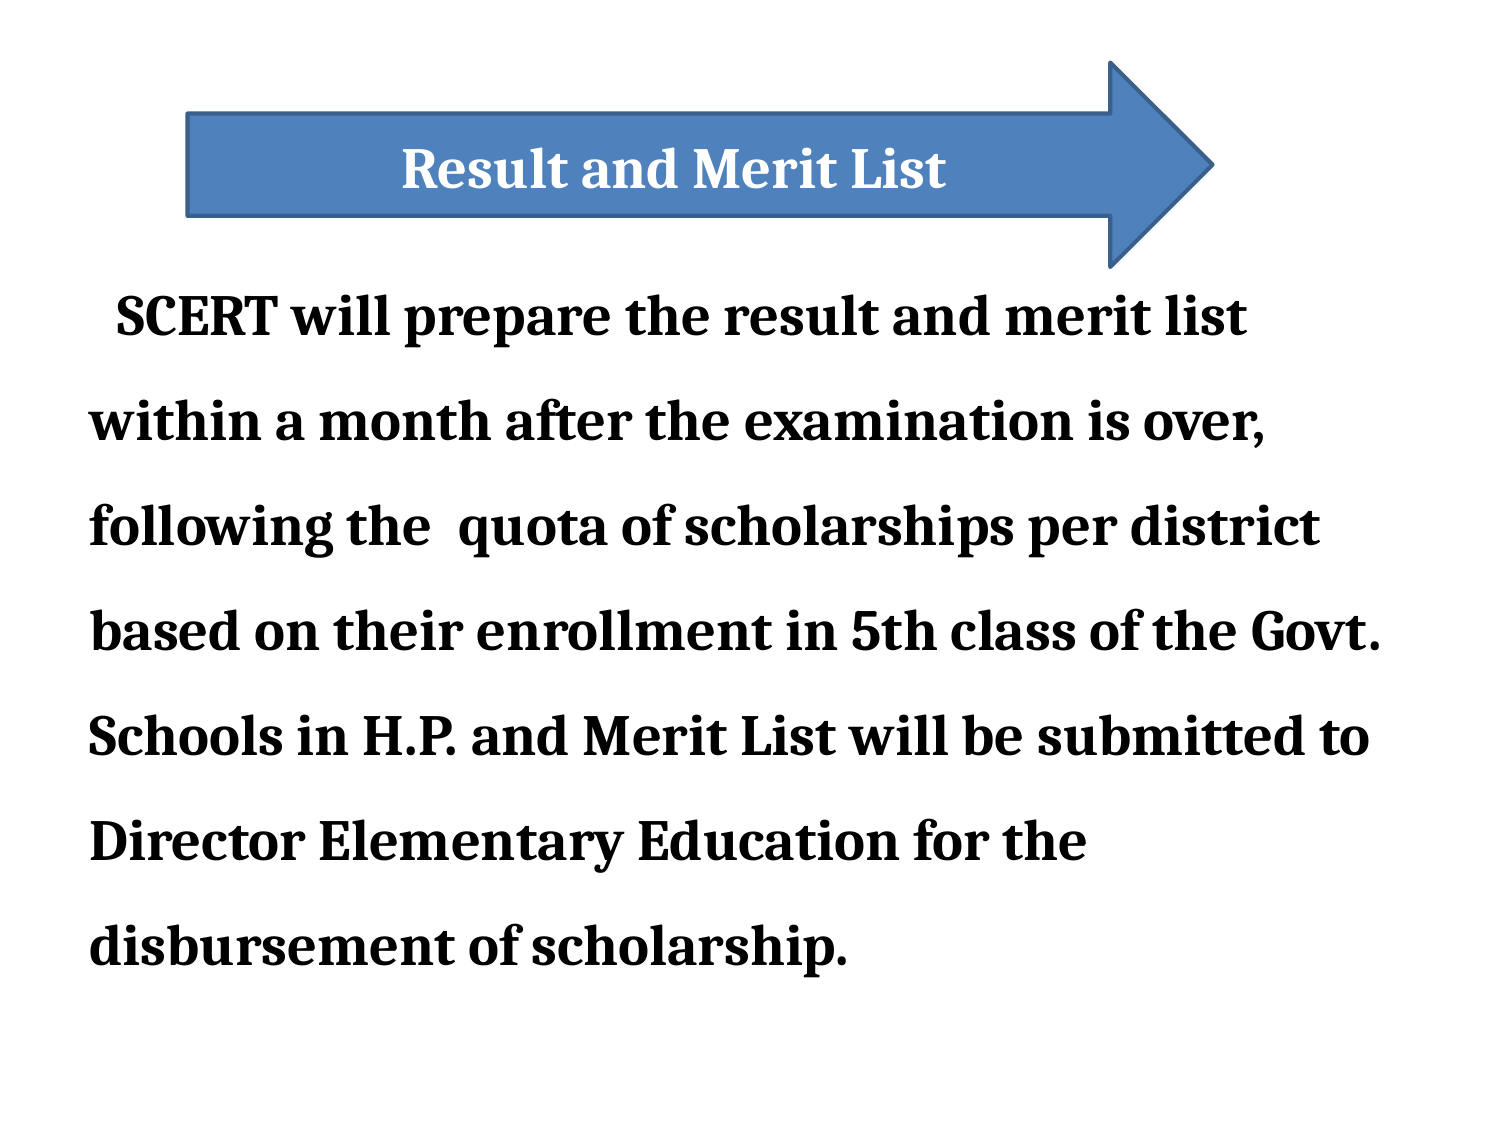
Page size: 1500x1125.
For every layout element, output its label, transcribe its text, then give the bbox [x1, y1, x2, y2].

text_box SCERT will prepare the result and merit list within a month after the examination is over, following the quota of scholarships per district based on their enrollment in 5th class of the Govt. Schools in H.P. and Merit List will be submitted to Director Elementary Education for the disbursement of scholarship. [75, 174, 1400, 1105]
text_box Result and Merit List [185, 60, 1215, 269]
